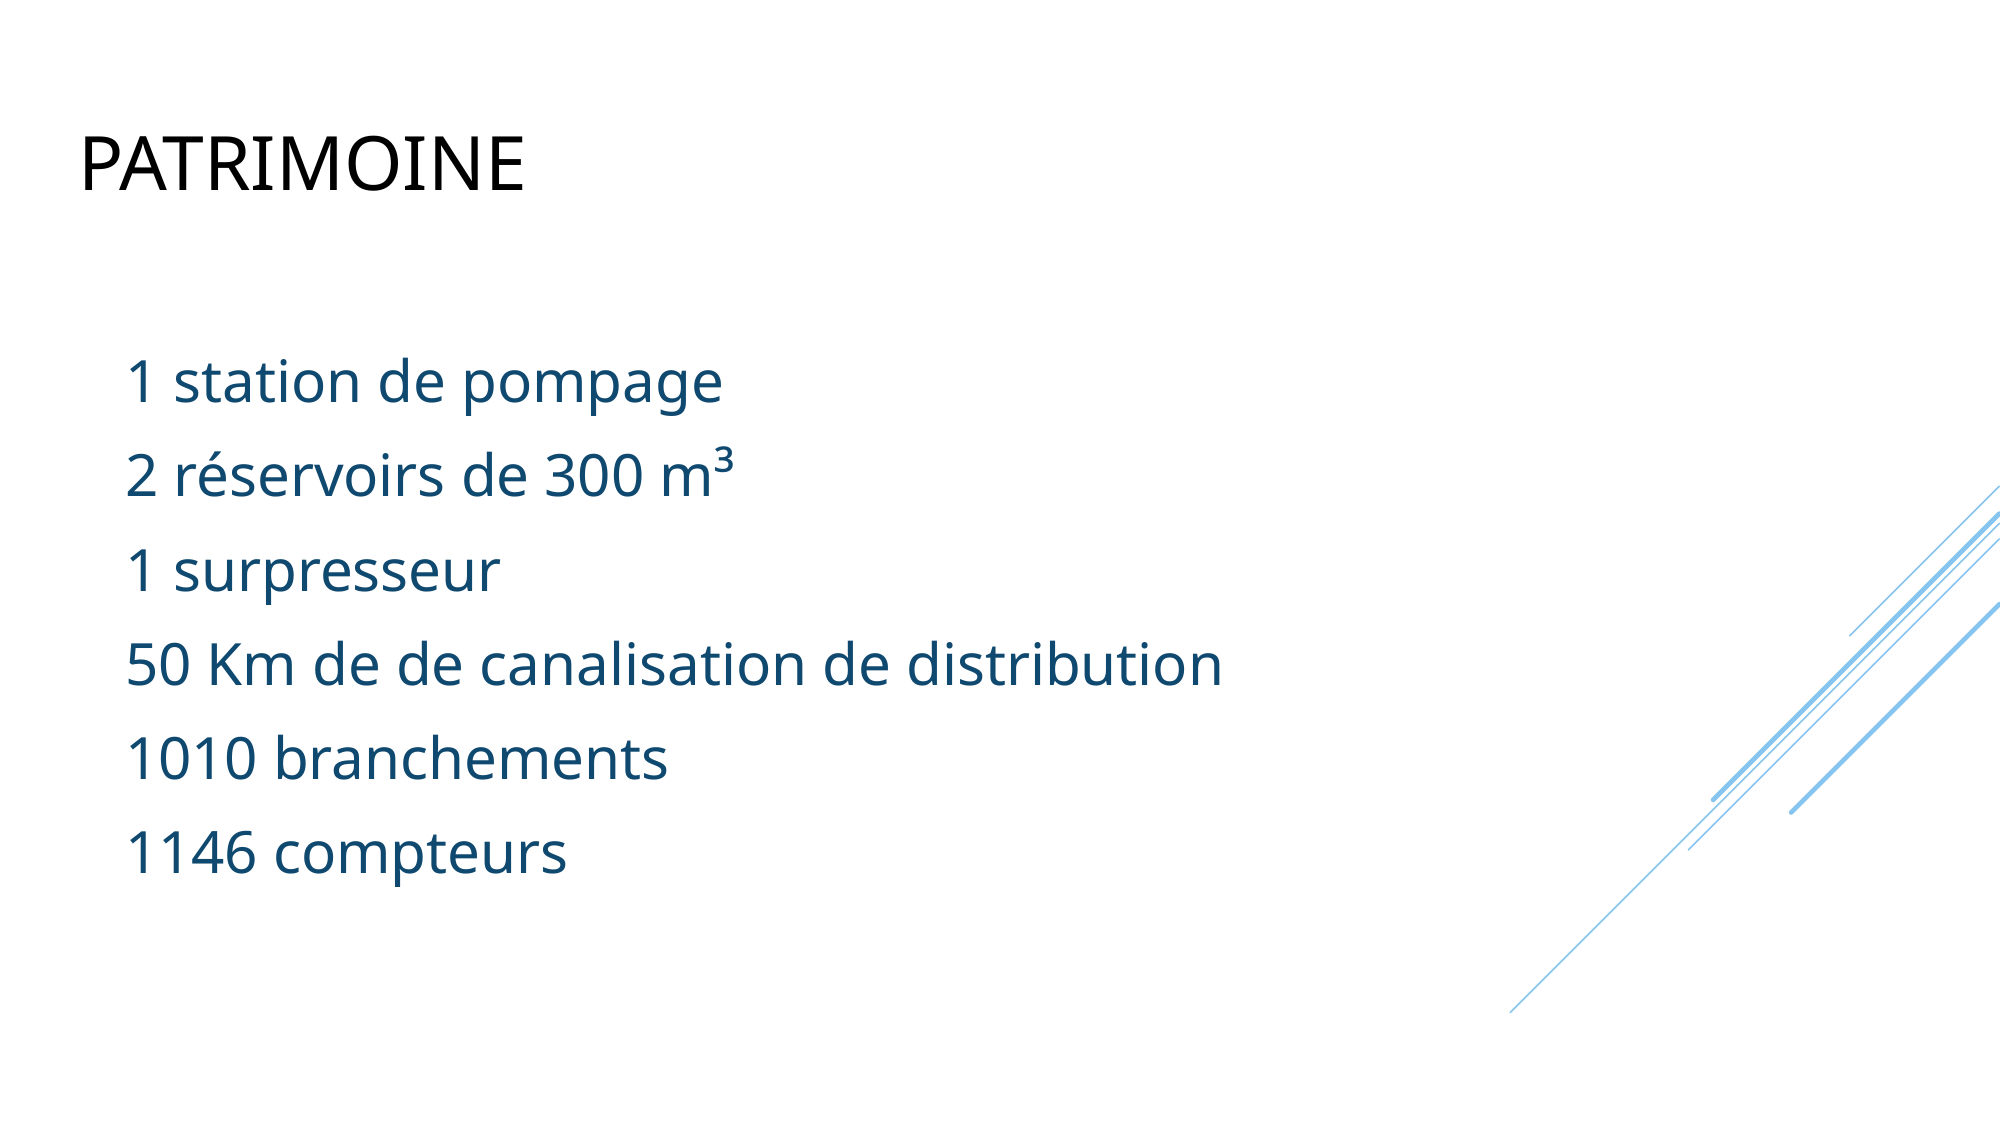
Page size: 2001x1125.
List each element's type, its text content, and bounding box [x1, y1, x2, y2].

text_box 1 station de pompage 2 réservoirs de 300 m³ 1 surpresseur 50 Km de de canalisation de distribution 1010 branchements 1146 compteurs [110, 272, 1511, 959]
title Patrimoine [63, 50, 1714, 272]
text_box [1510, 485, 2000, 1013]
